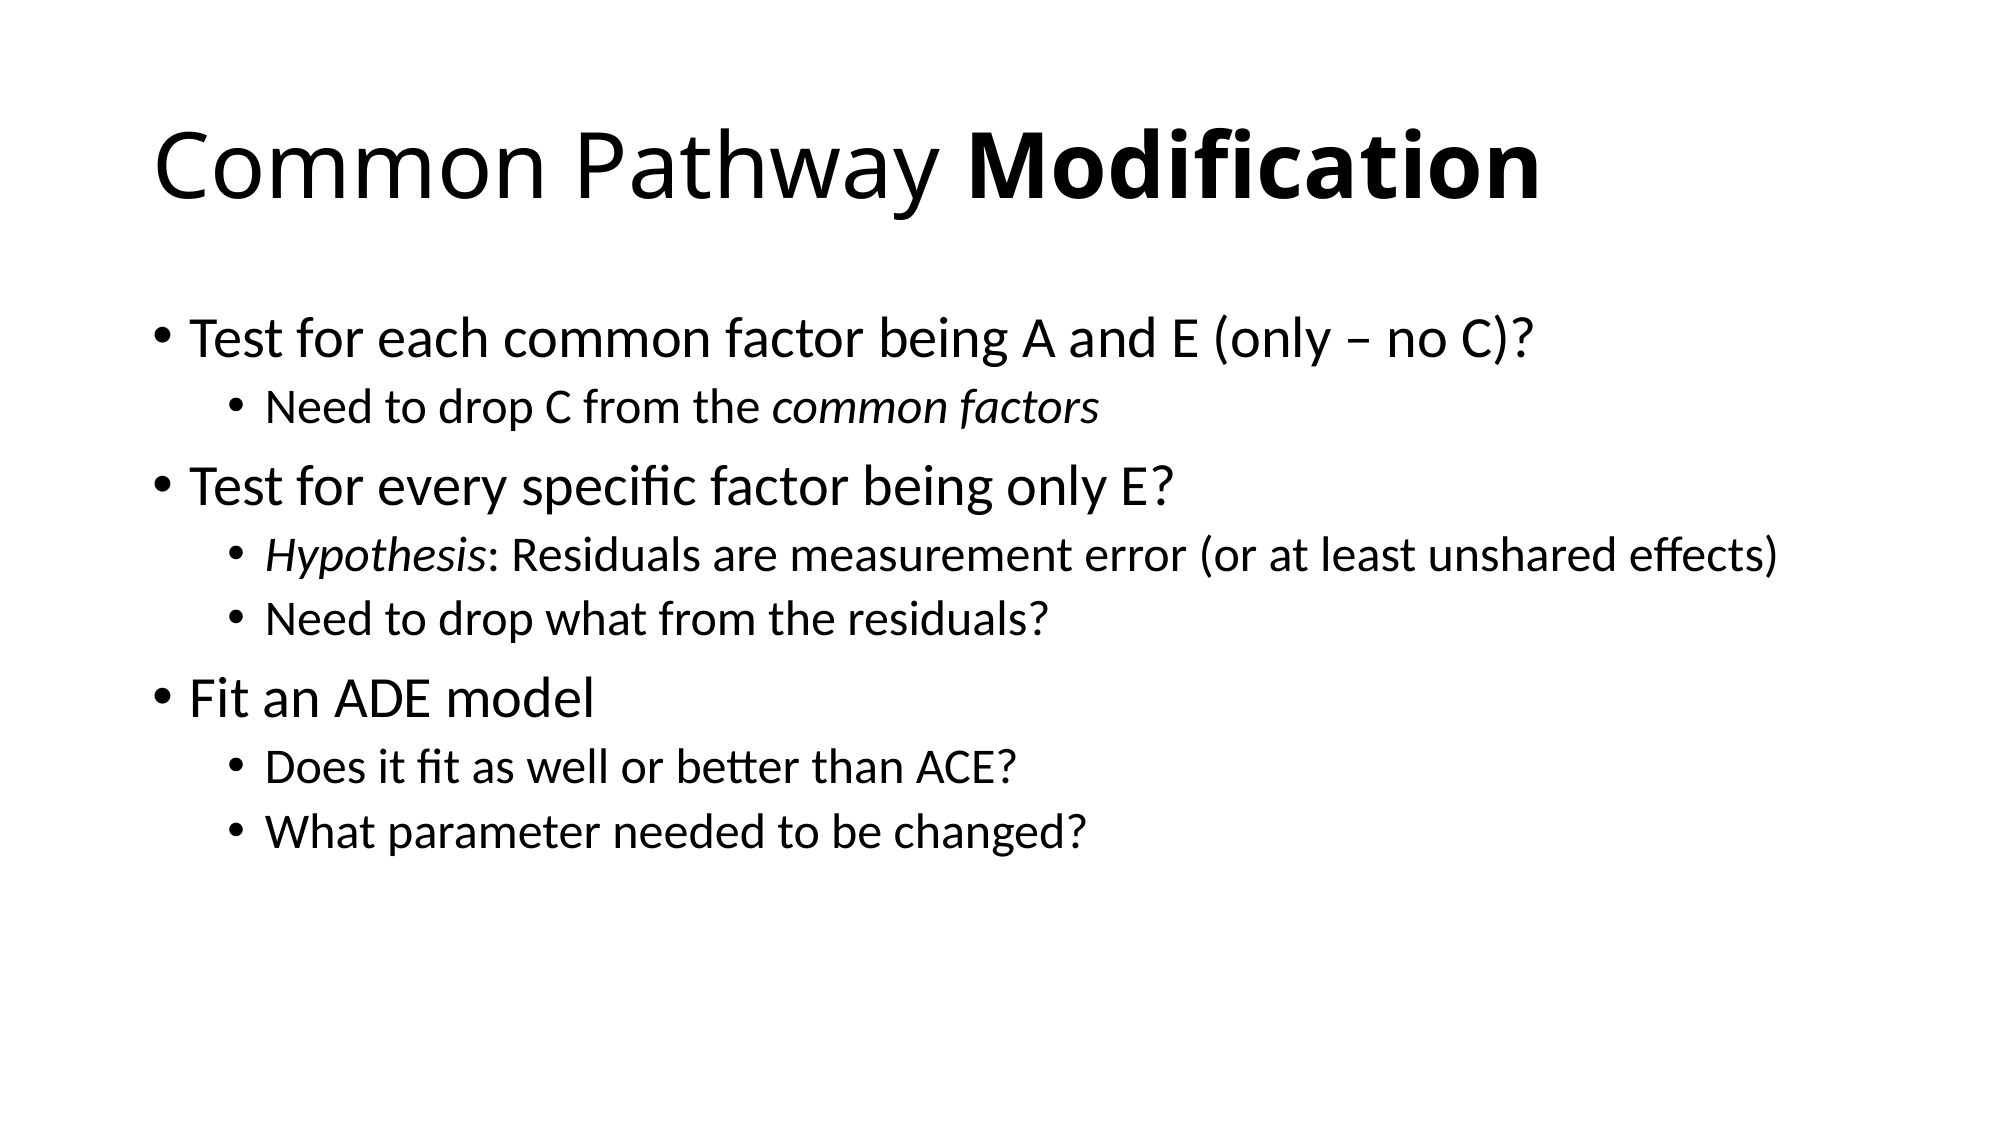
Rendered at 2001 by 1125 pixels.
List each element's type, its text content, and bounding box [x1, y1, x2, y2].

list Test for each common factor being A and E (only – no C)? Need to drop C from the common factors Test for every specific factor being only E? Hypothesis: Residuals are measurement error (or at least unshared effects) Need to drop what from the residuals? Fit an ADE model Does it fit as well or better than ACE? What parameter needed to be changed? [137, 299, 1863, 1014]
title Common Pathway Modification [137, 59, 1863, 278]
